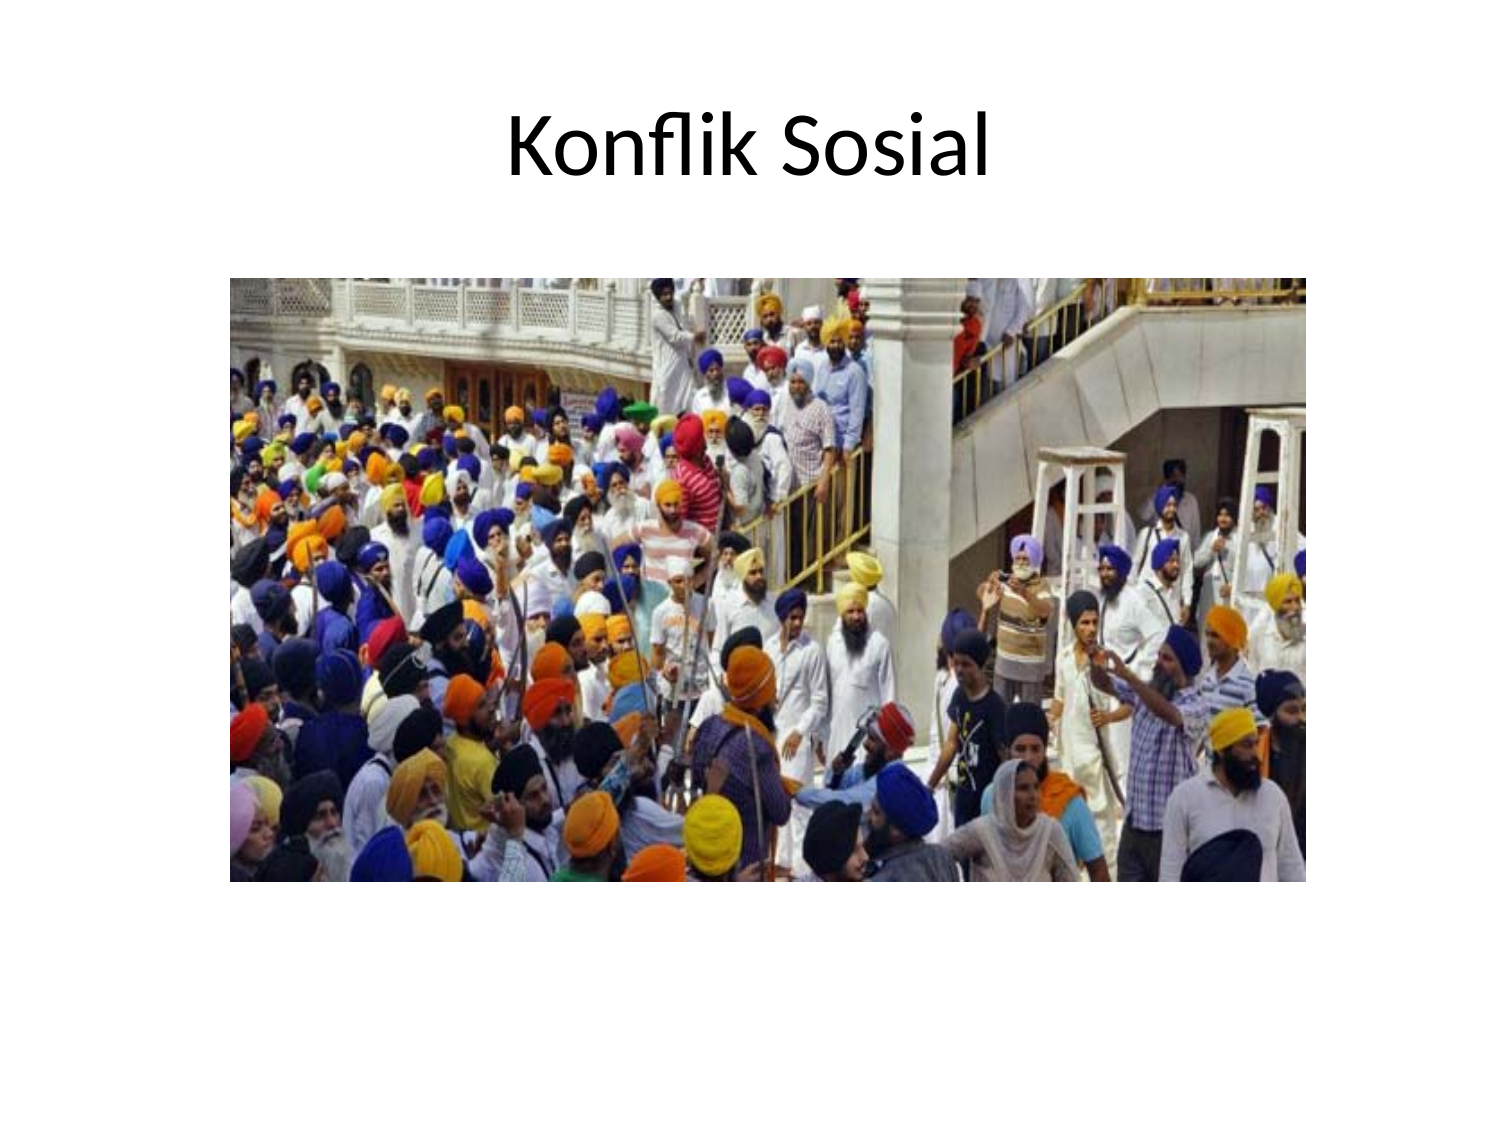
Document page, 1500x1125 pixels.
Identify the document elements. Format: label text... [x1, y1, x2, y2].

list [229, 278, 1306, 882]
title Konflik Sosial [75, 45, 1425, 233]
